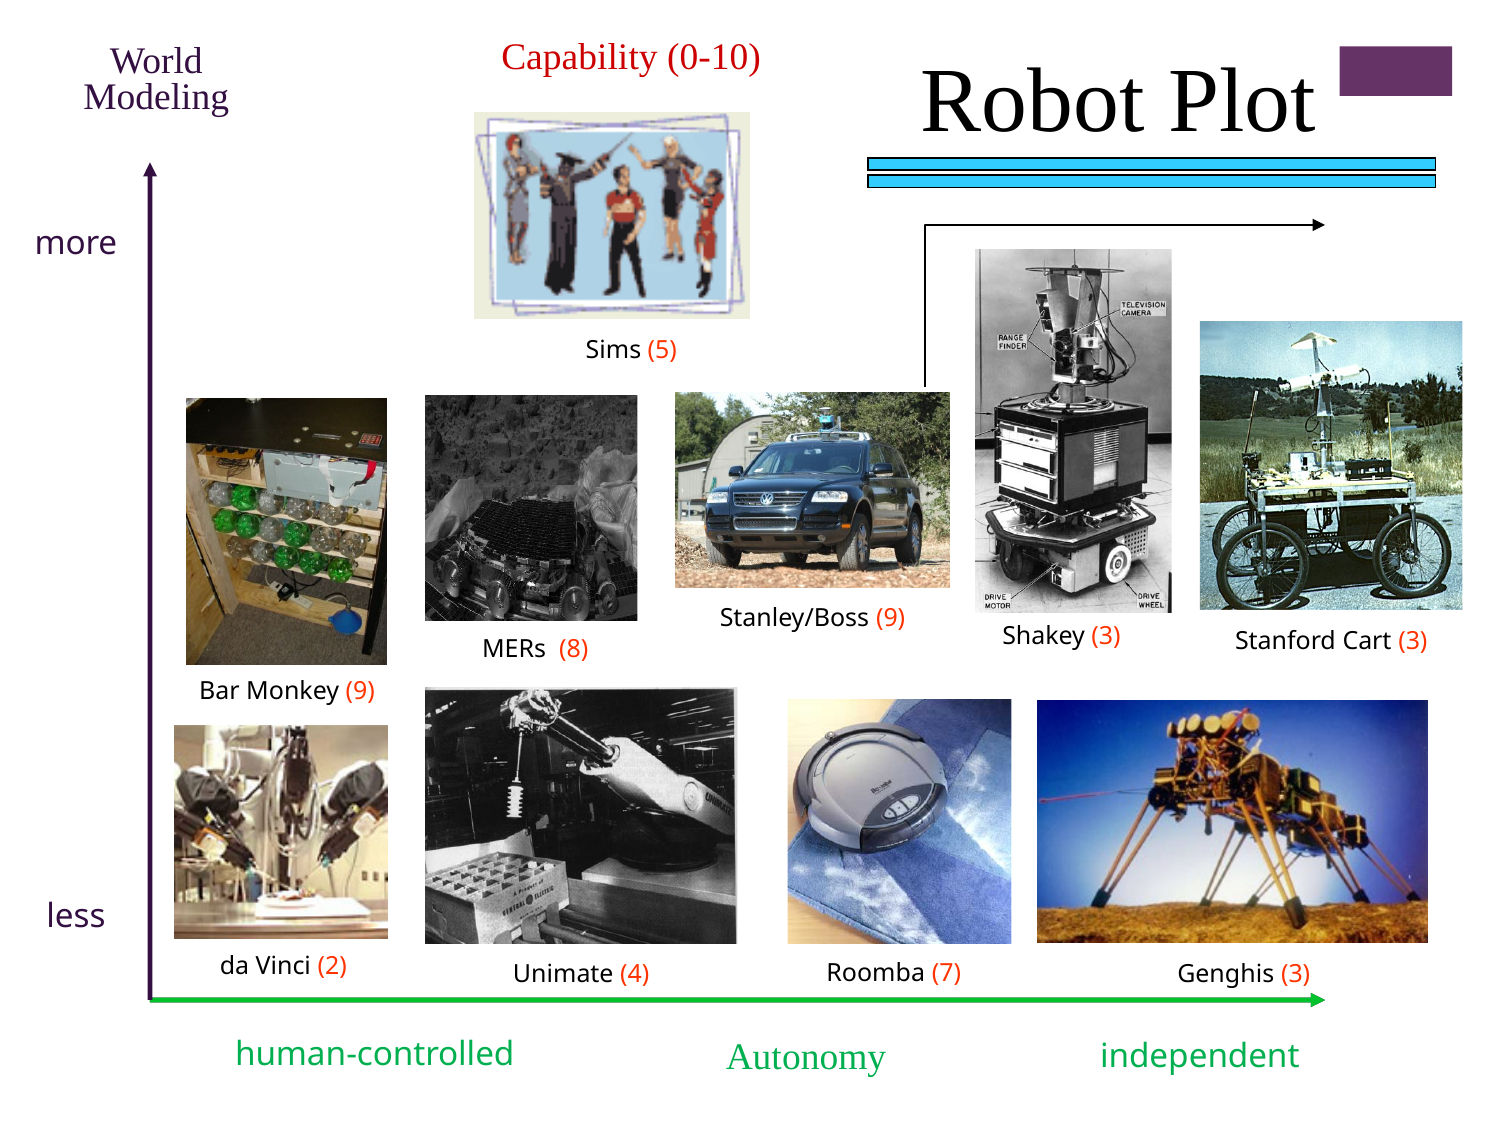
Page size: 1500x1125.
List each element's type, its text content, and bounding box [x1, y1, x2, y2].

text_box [867, 157, 1437, 188]
picture [974, 249, 1173, 613]
text_box [143, 162, 157, 1000]
text_box Stanley/Boss (9) [650, 594, 975, 640]
picture [786, 699, 1012, 945]
text_box [149, 993, 1325, 1007]
text_box Capability (0-10) [425, 24, 838, 85]
text_box Genghis (3) [1112, 956, 1375, 995]
text_box [924, 218, 1325, 388]
text_box World Modeling [24, 37, 288, 125]
picture [474, 111, 751, 320]
text_box da Vinci (2) [183, 950, 384, 988]
text_box independent [1025, 1027, 1375, 1082]
text_box Autonomy [662, 1024, 950, 1085]
text_box human-controlled [200, 1024, 550, 1080]
text_box less [13, 874, 139, 942]
picture [674, 391, 951, 589]
text_box MERs (8) [467, 633, 604, 670]
text_box Bar Monkey (9) [177, 667, 398, 713]
text_box Unimate (4) [487, 953, 675, 995]
text_box Roomba (7) [762, 949, 1025, 995]
text_box Stanford Cart (3) [1200, 619, 1463, 663]
text_box more [5, 218, 146, 269]
picture [1199, 321, 1463, 610]
text_box Shakey (3) [987, 623, 1163, 658]
text_box Sims (5) [537, 330, 725, 371]
picture [185, 397, 387, 666]
picture [1036, 699, 1429, 944]
picture [174, 725, 388, 939]
picture [424, 394, 638, 622]
picture [424, 686, 738, 944]
text_box Robot Plot [862, 32, 1375, 157]
